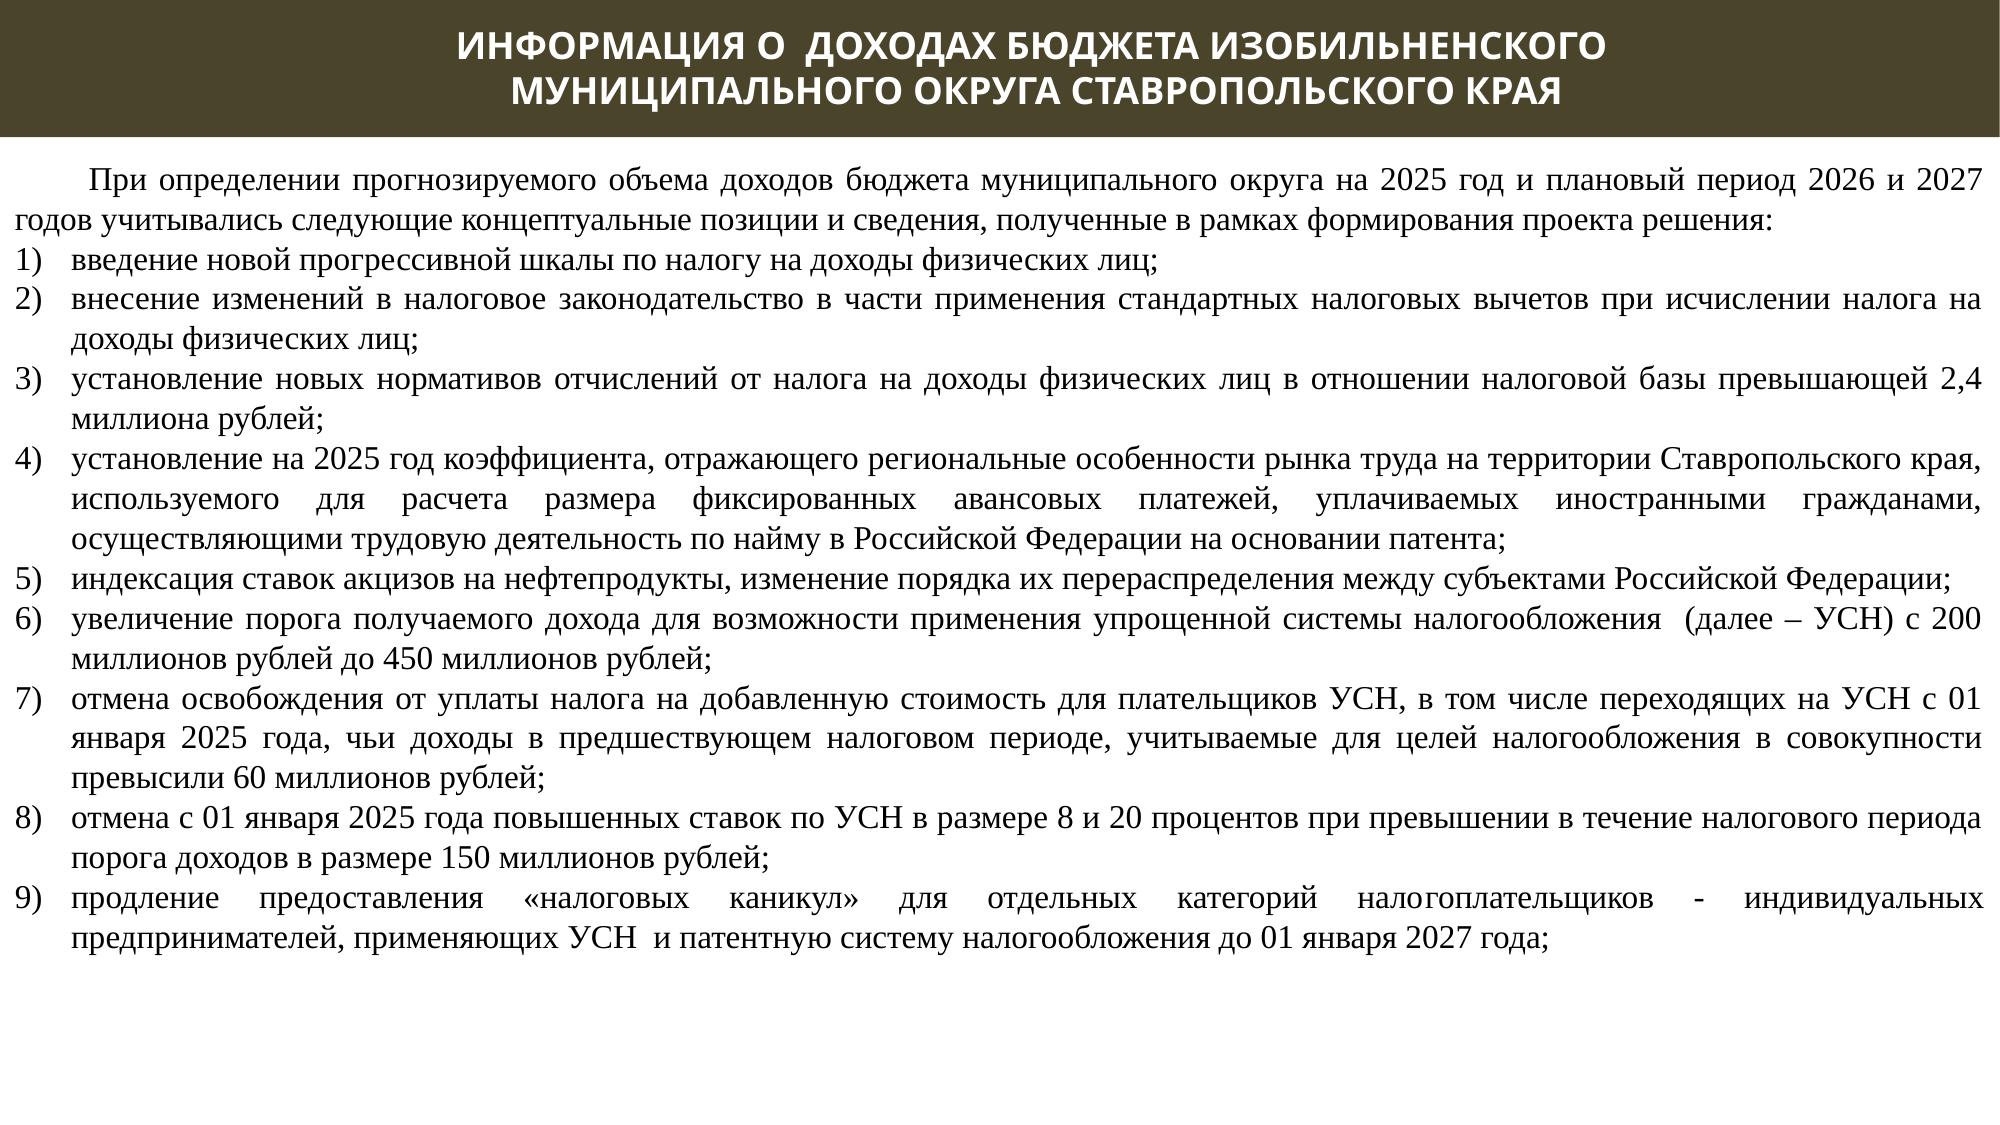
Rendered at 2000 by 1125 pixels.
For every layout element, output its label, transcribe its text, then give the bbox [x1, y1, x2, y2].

text_box ИНФОРМАЦИЯ О ДОХОДАХ БЮДЖЕТА ИЗОБИЛЬНЕНСКОГО МУНИЦИПАЛЬНОГО ОКРУГА СТАВРОПОЛЬСКОГО КРАЯ При определении прогнозируемого объема доходов бюджета муниципального округа на 2025 год и плановый период 2026 и 2027 годов учитывались следующие концептуальные позиции и сведения, полученные в рамках формирования проекта решения: введение новой прогрессивной шкалы по налогу на доходы физических лиц; внесение изменений в налоговое законодательство в части применения стандартных налоговых вычетов при исчислении налога на доходы физических лиц; установление новых нормативов отчислений от налога на доходы физических лиц в отношении налоговой базы превышающей 2,4 миллиона рублей; установление на 2025 год коэффициента, отражающего региональные особенности рынка труда на территории Ставропольского края, используемого для расчета размера фиксированных авансовых платежей, уплачиваемых иностранными гражданами, осуществляющими трудовую деятельность по найму в Российской Федерации на основании патента; индексация ставок акцизов на нефтепродукты, изменение порядка их перераспределения между субъектами Российской Федерации; увеличение порога получаемого дохода для возможности применения упрощенной системы налогообложения (далее – УСН) с 200 миллионов рублей до 450 миллионов рублей; отмена освобождения от уплаты налога на добавленную стоимость для плательщиков УСН, в том числе переходящих на УСН с 01 января 2025 года, чьи доходы в предшествующем налоговом периоде, учитываемые для целей налогообложения в совокупности превысили 60 миллионов рублей; отмена с 01 января 2025 года повышенных ставок по УСН в размере 8 и 20 процентов при превышении в течение налогового периода порога доходов в размере 150 миллионов рублей; продление предоставления «налоговых каникул» для отдельных категорий нало­гоплательщиков - индивидуальных предпринимателей, применяющих УСН и патентную систему налогообложения до 01 января 2027 года; [0, 0, 2000, 138]
text_box [35, 43, 2000, 93]
